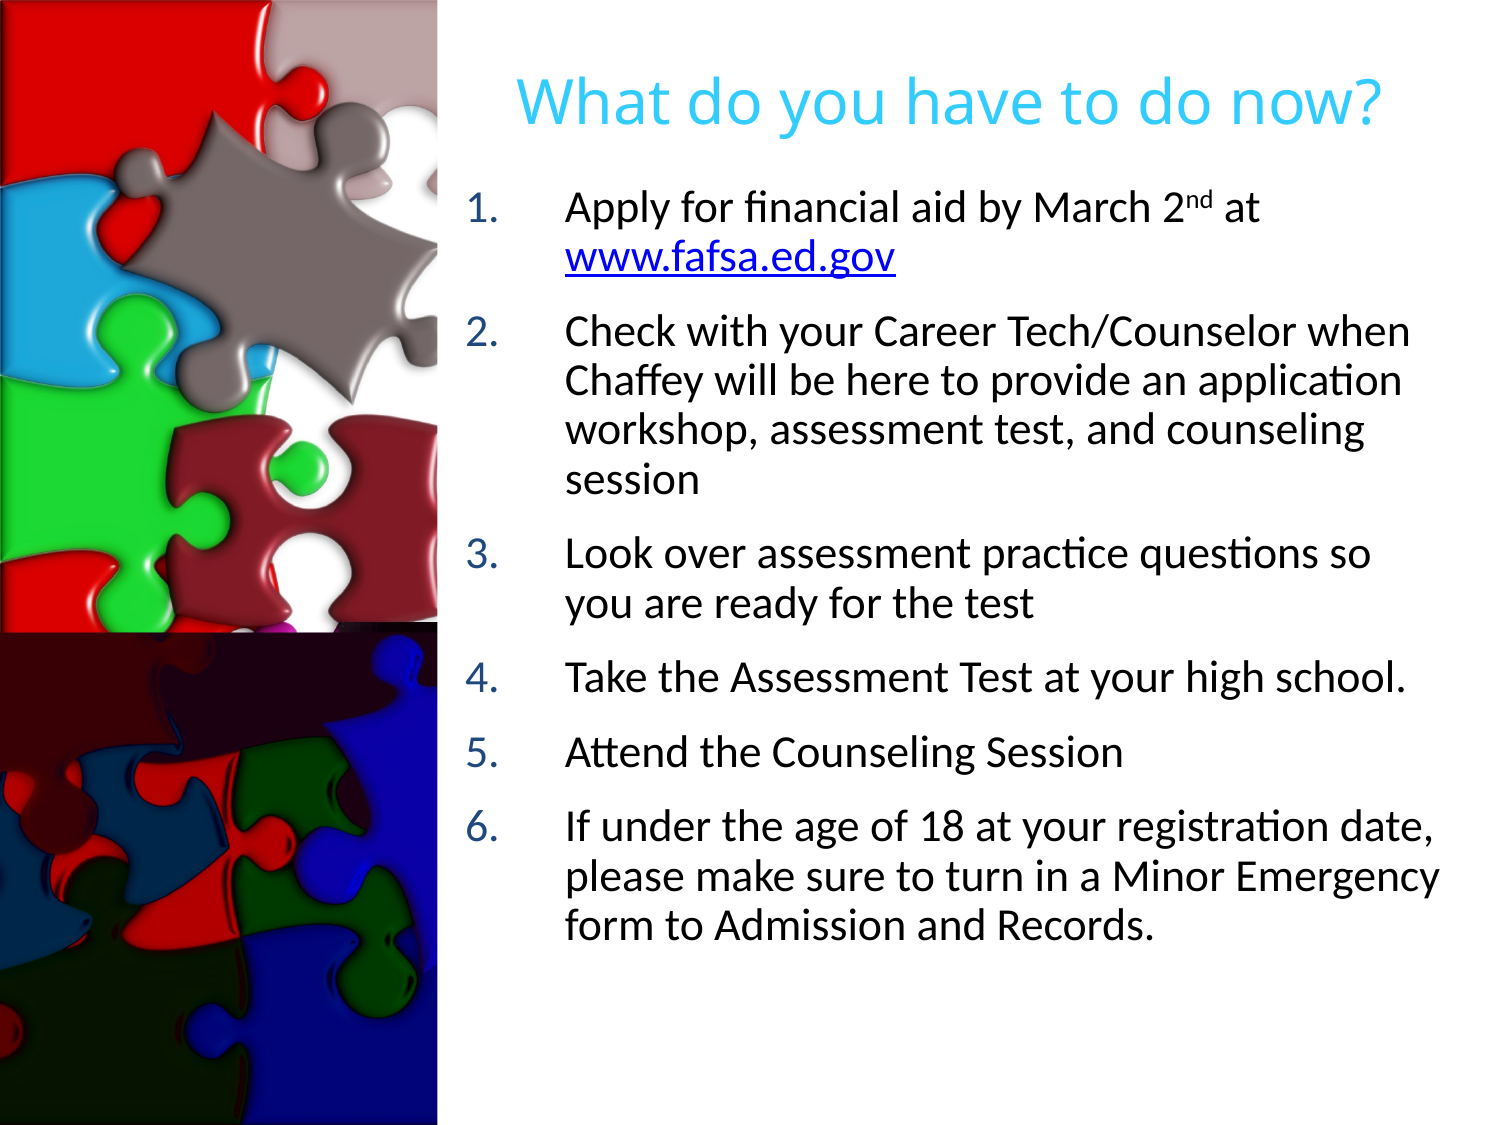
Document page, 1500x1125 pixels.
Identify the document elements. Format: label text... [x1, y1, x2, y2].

list Apply for financial aid by March 2nd at www.fafsa.ed.gov Check with your Career Tech/Counselor when Chaffey will be here to provide an application workshop, assessment test, and counseling session Look over assessment practice questions so you are ready for the test Take the Assessment Test at your high school. Attend the Counseling Session If under the age of 18 at your registration date, please make sure to turn in a Minor Emergency form to Admission and Records. [450, 174, 1463, 1100]
title What do you have to do now? [437, 24, 1463, 175]
picture [0, 0, 438, 1125]
